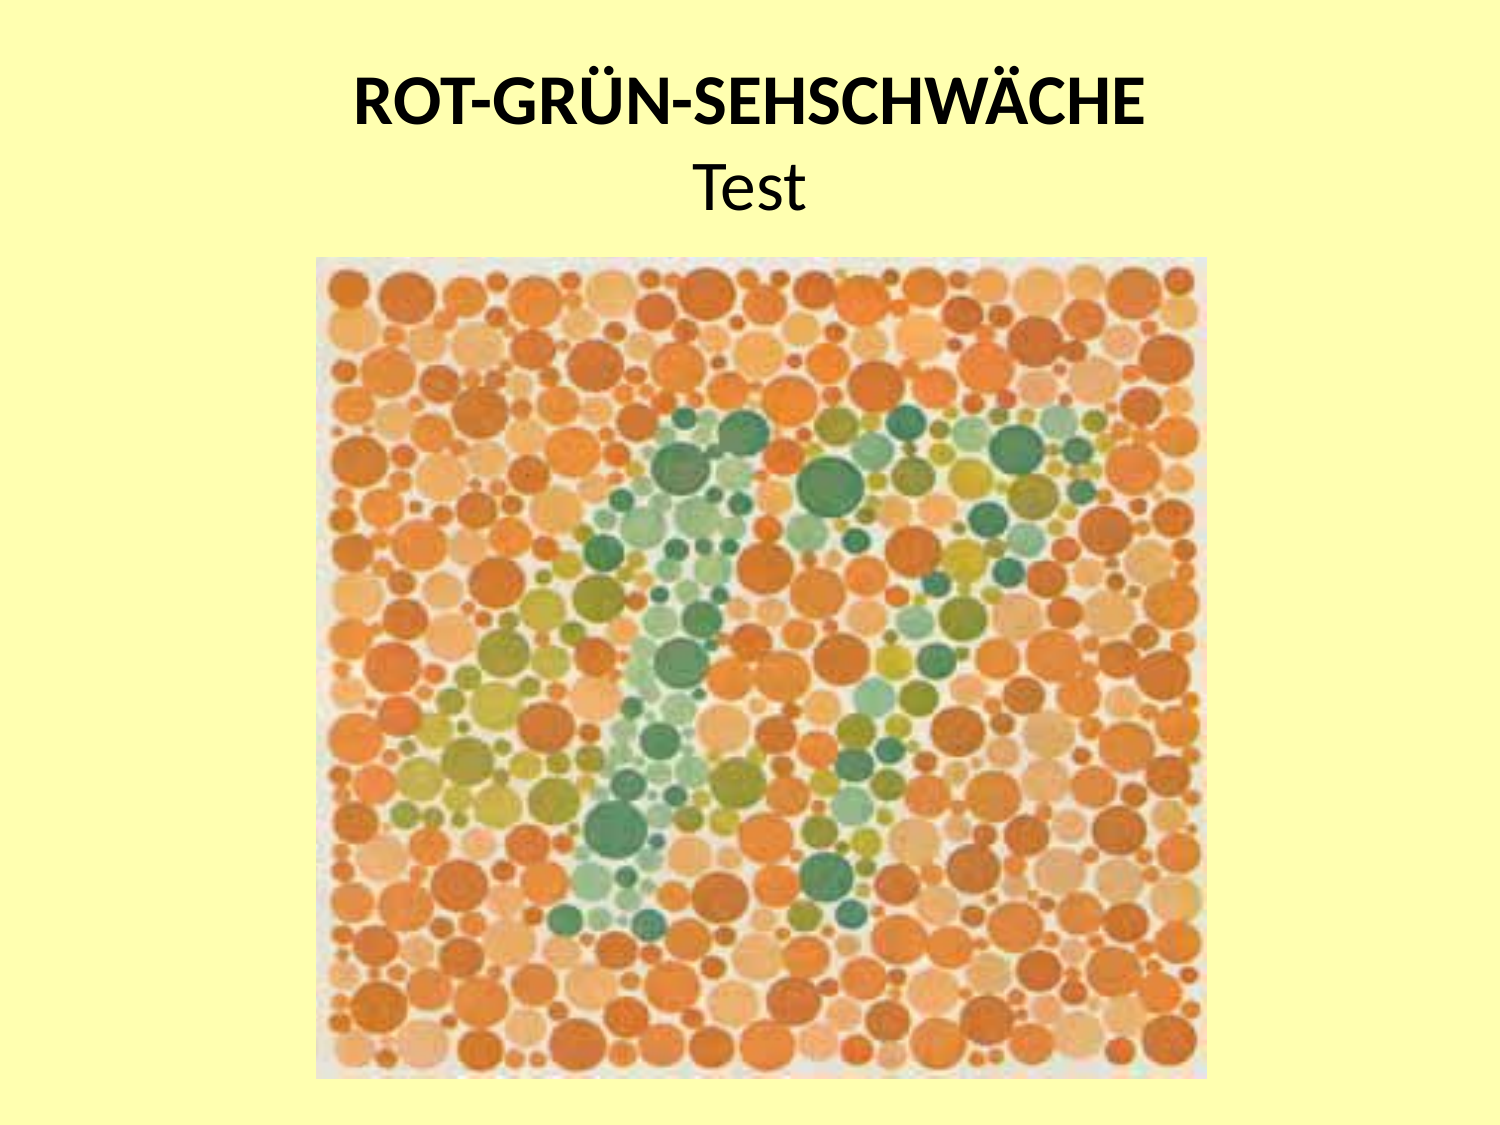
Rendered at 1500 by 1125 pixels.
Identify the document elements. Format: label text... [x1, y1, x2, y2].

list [316, 257, 1208, 1079]
title ROT-GRÜN-SEHSCHWÄCHE Test [75, 45, 1425, 233]
